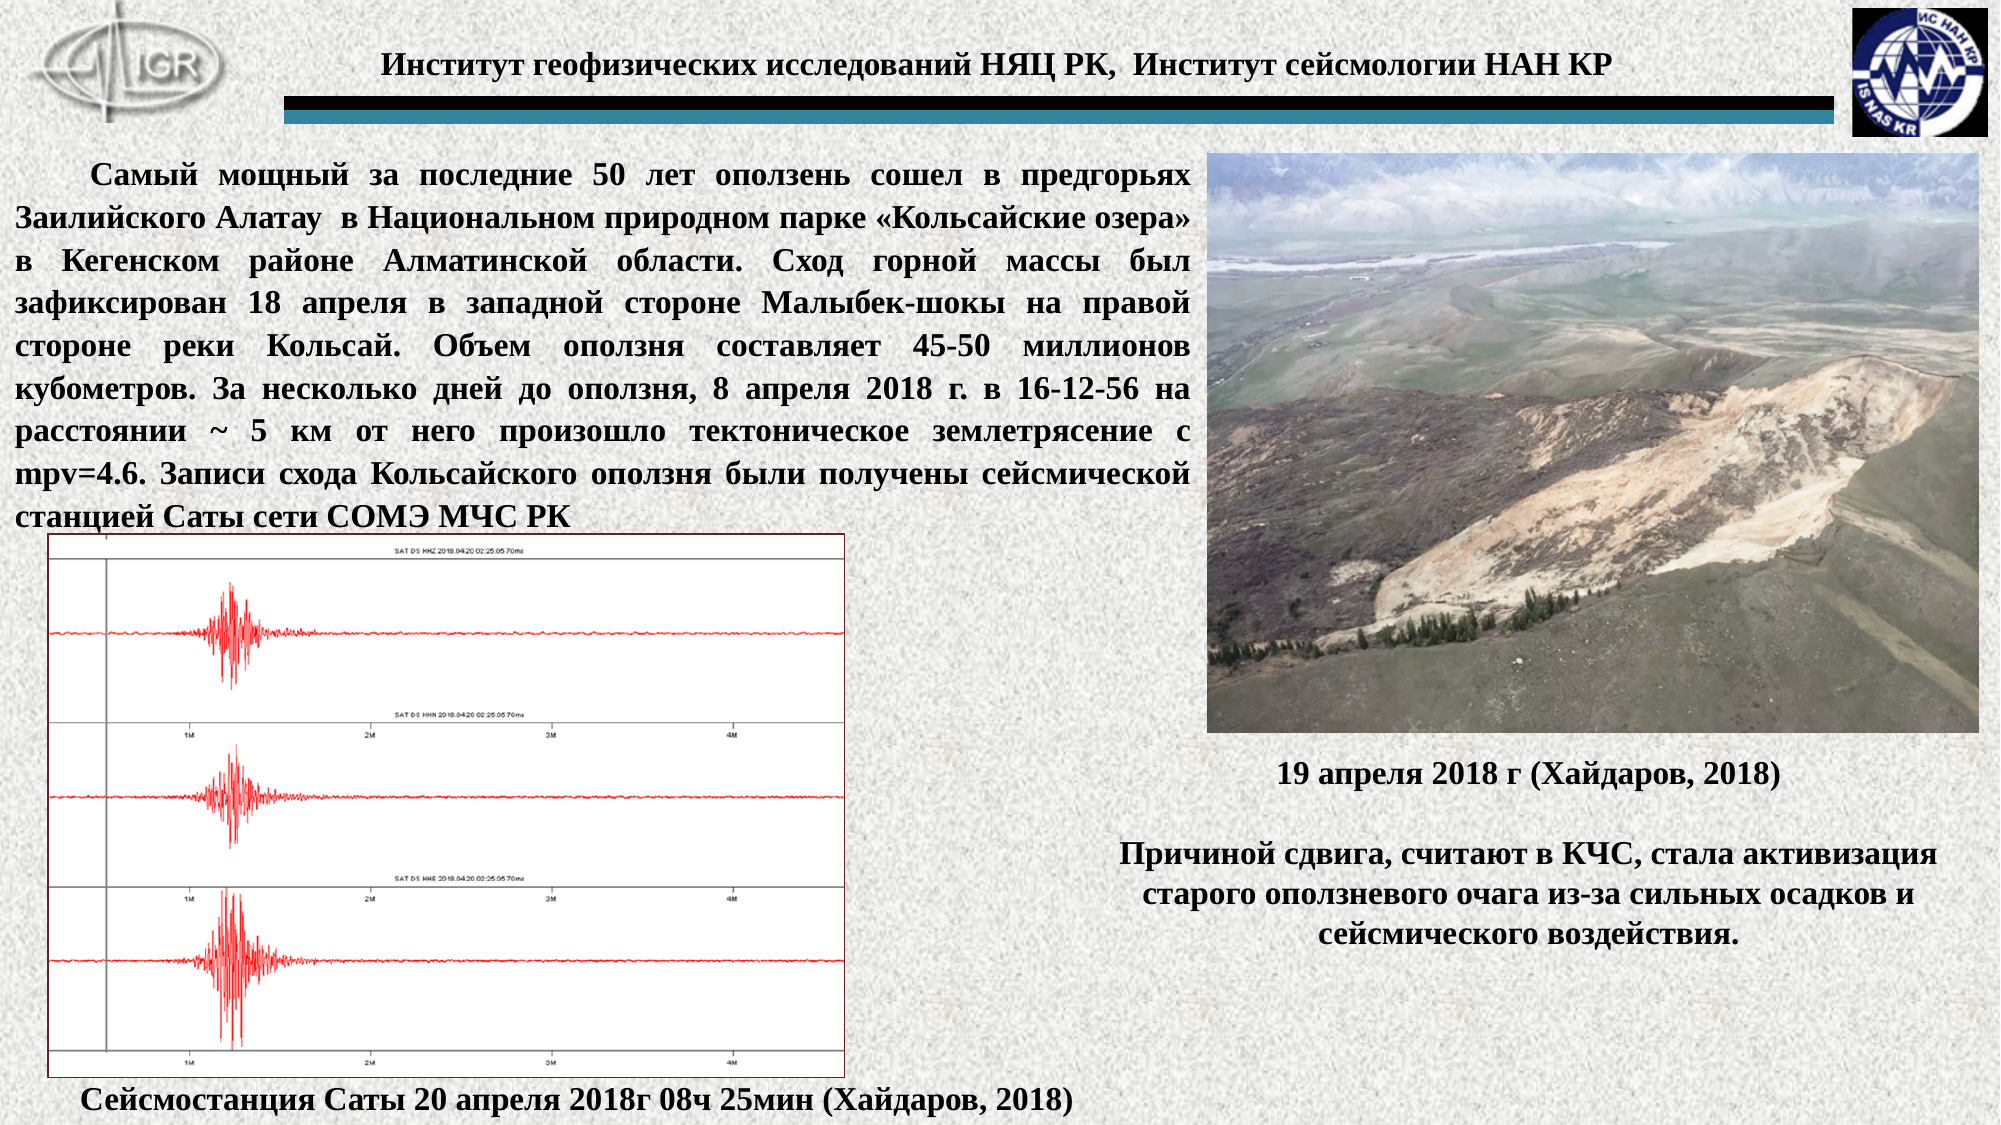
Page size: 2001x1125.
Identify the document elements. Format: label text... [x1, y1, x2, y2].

text_box Институт геофизических исследований НЯЦ РК, Институт сейсмологии НАН КР [365, 35, 1630, 90]
text_box 19 апреля 2018 г (Хайдаров, 2018) Причиной сдвига, считают в КЧС, стала активизация старого оползневого очага из-за сильных осадков и сейсмического воздействия. [1059, 743, 2000, 959]
picture [0, 0, 2001, 1125]
text_box Сейсмостанция Саты 20 апреля 2018г 08ч 25мин (Хайдаров, 2018) [64, 1069, 1090, 1125]
text_box Самый мощный за последние 50 лет оползень сошел в предгорьях Заилийского Алатау в Национальном природном парке «Кольсайские озера» в Кегенском районе Алматинской области. Сход горной массы был зафиксирован 18 апреля в западной стороне Малыбек-шокы на правой стороне реки Кольсай. Объем оползня составляет 45-50 миллионов кубометров. За несколько дней до оползня, 8 апреля 2018 г. в 16-12-56 на расстоянии ~ 5 км от него произошло тектоническое землетрясение с mpv=4.6. Записи схода Кольсайского оползня были получены сейсмической станцией Саты сети СОМЭ МЧС РК [0, 142, 1208, 542]
